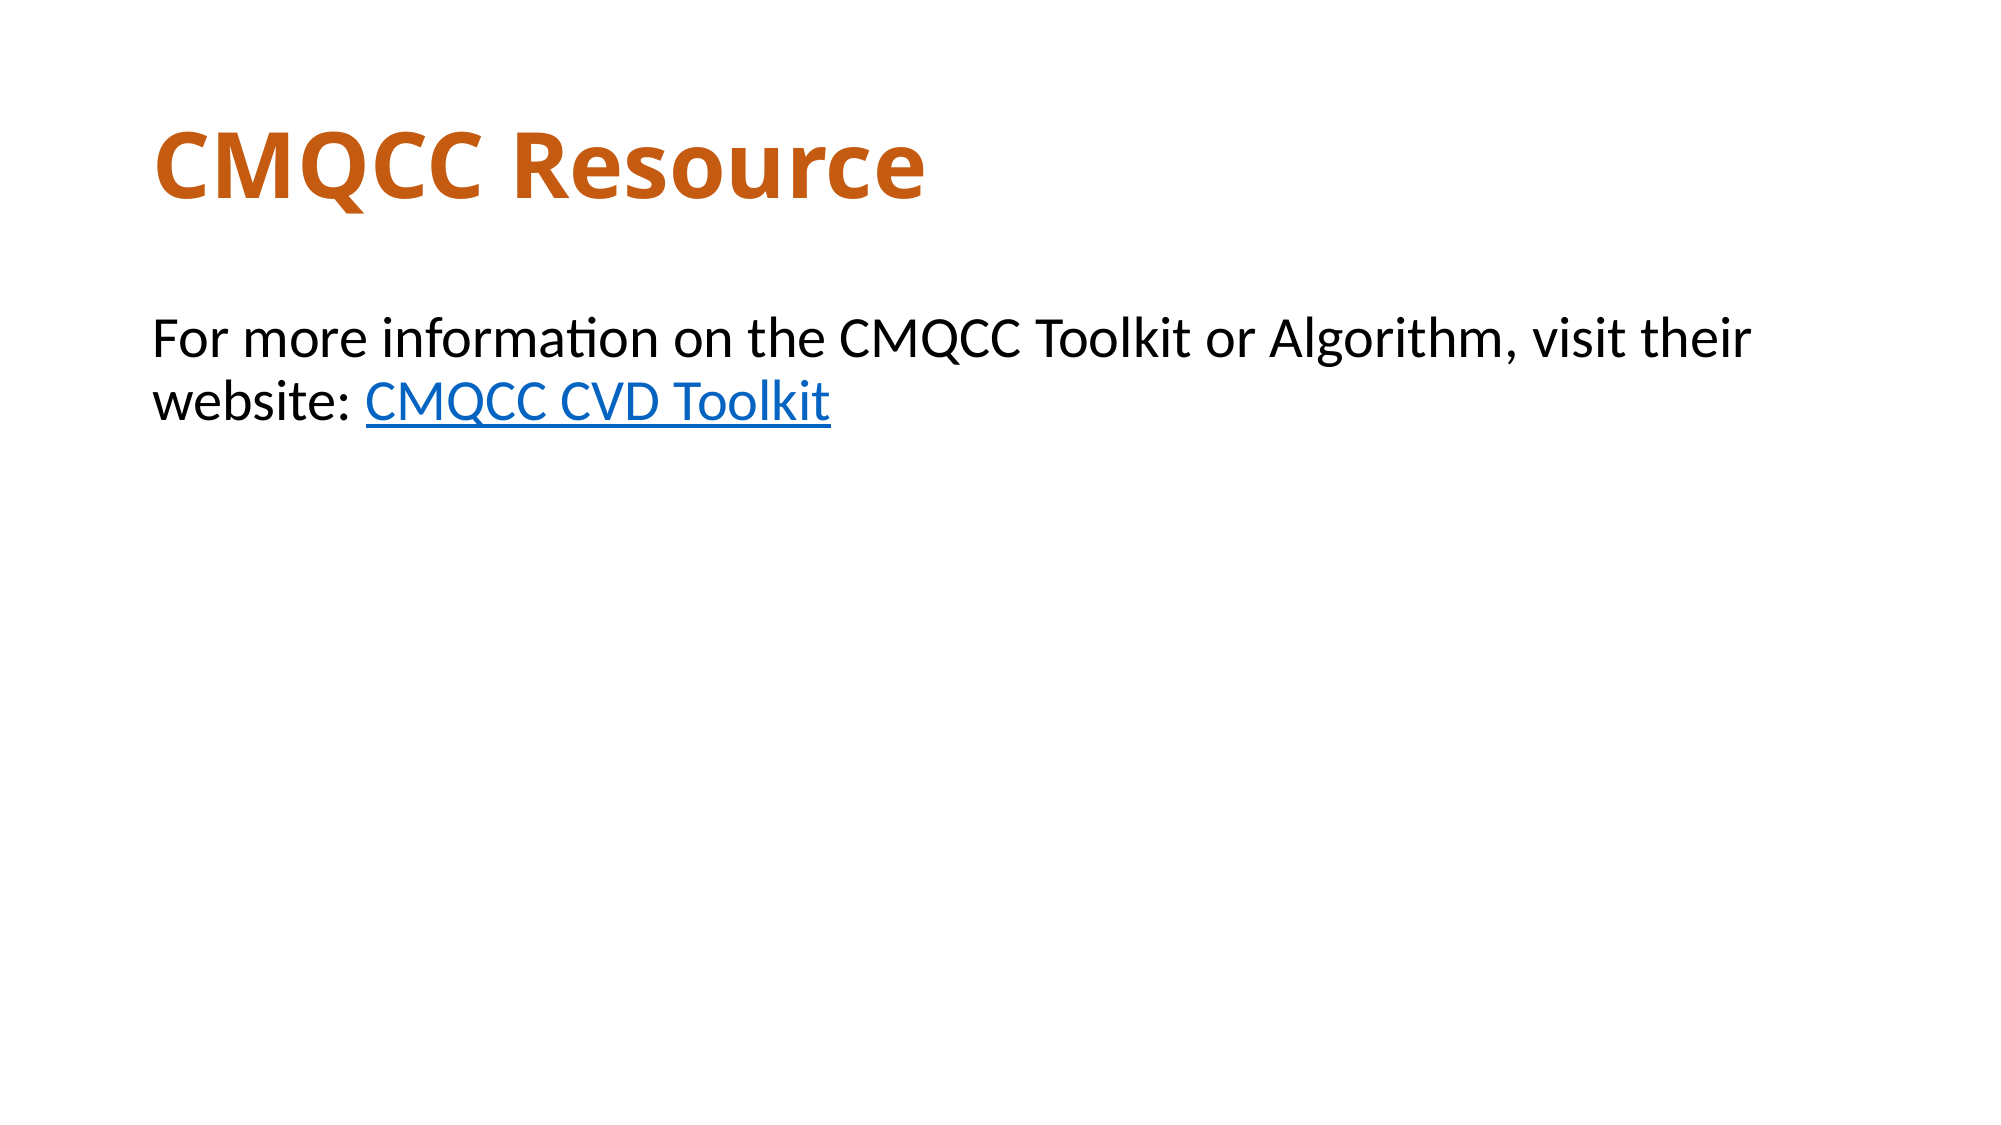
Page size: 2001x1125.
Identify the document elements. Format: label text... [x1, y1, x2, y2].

title CMQCC Resource [137, 59, 1863, 278]
list For more information on the CMQCC Toolkit or Algorithm, visit their website: CMQCC CVD Toolkit [137, 299, 1863, 1014]
